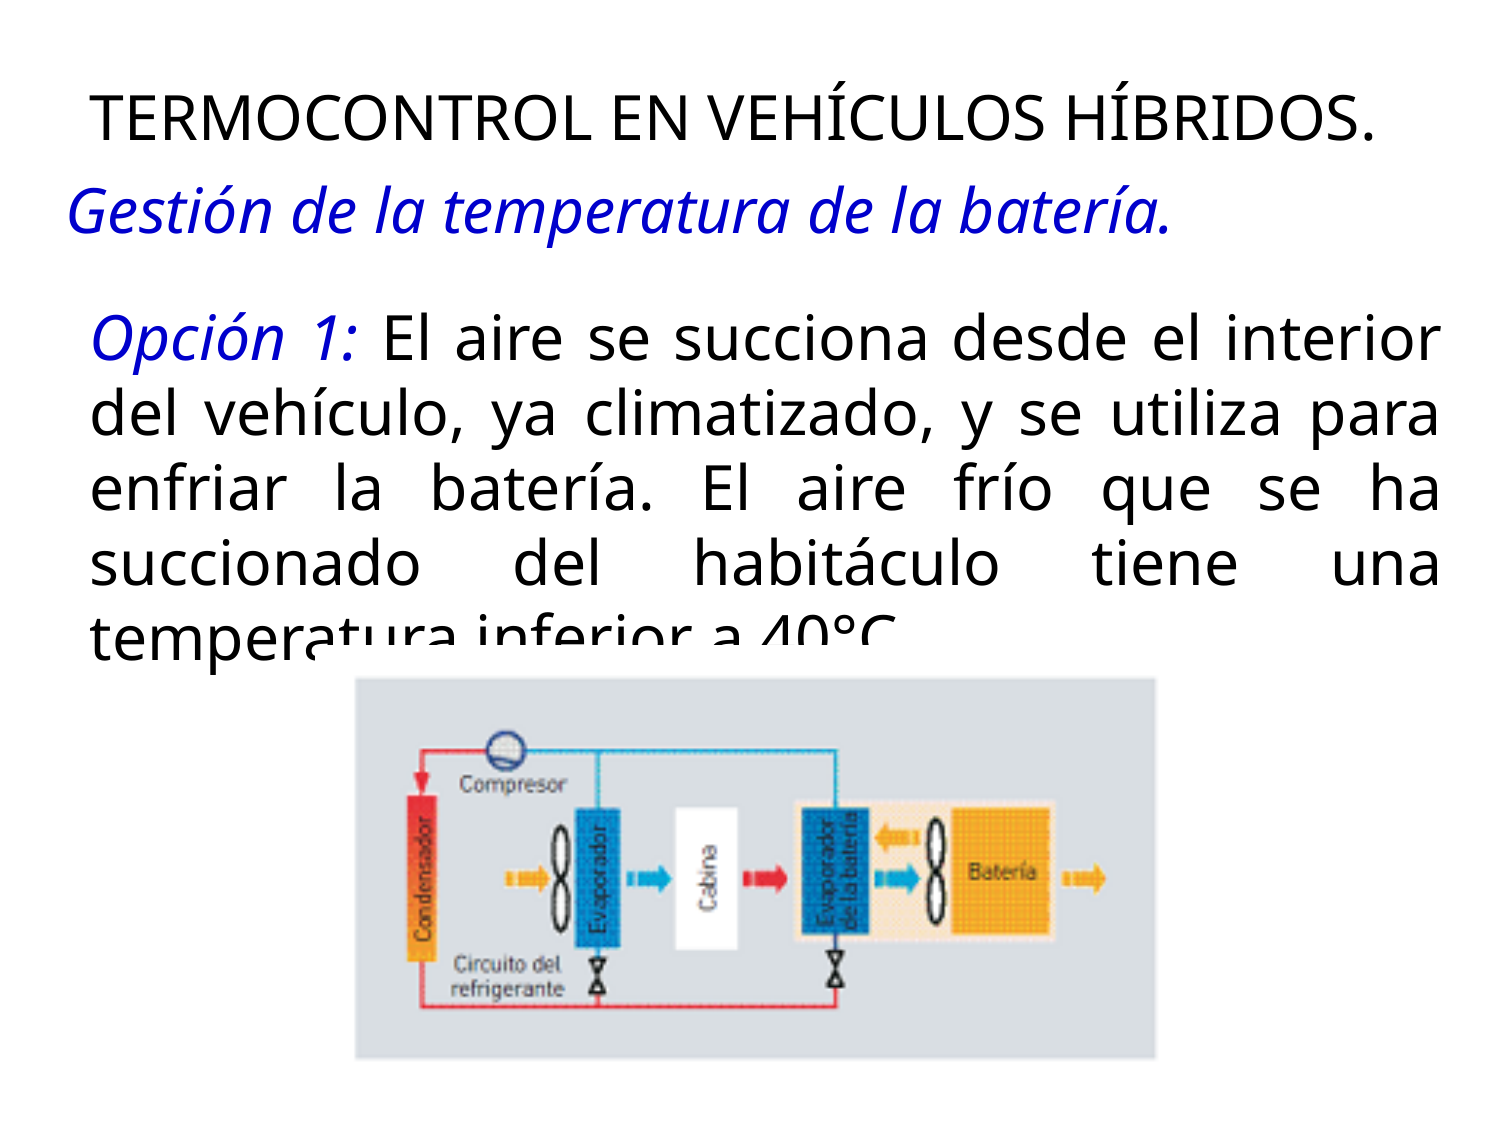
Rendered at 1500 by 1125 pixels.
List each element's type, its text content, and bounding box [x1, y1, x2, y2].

text_box Gestión de la temperatura de la batería. [0, 164, 1192, 254]
text_box Opción 1: El aire se succiona desde el interior del vehículo, ya climatizado, y se utiliza para enfriar la batería. El aire frío que se ha succionado del habitáculo tiene una temperatura inferior a 40°C. [0, 290, 1459, 681]
text_box TERMOCONTROL EN VEHÍCULOS HÍBRIDOS. [0, 70, 1500, 160]
picture [315, 645, 1185, 1089]
